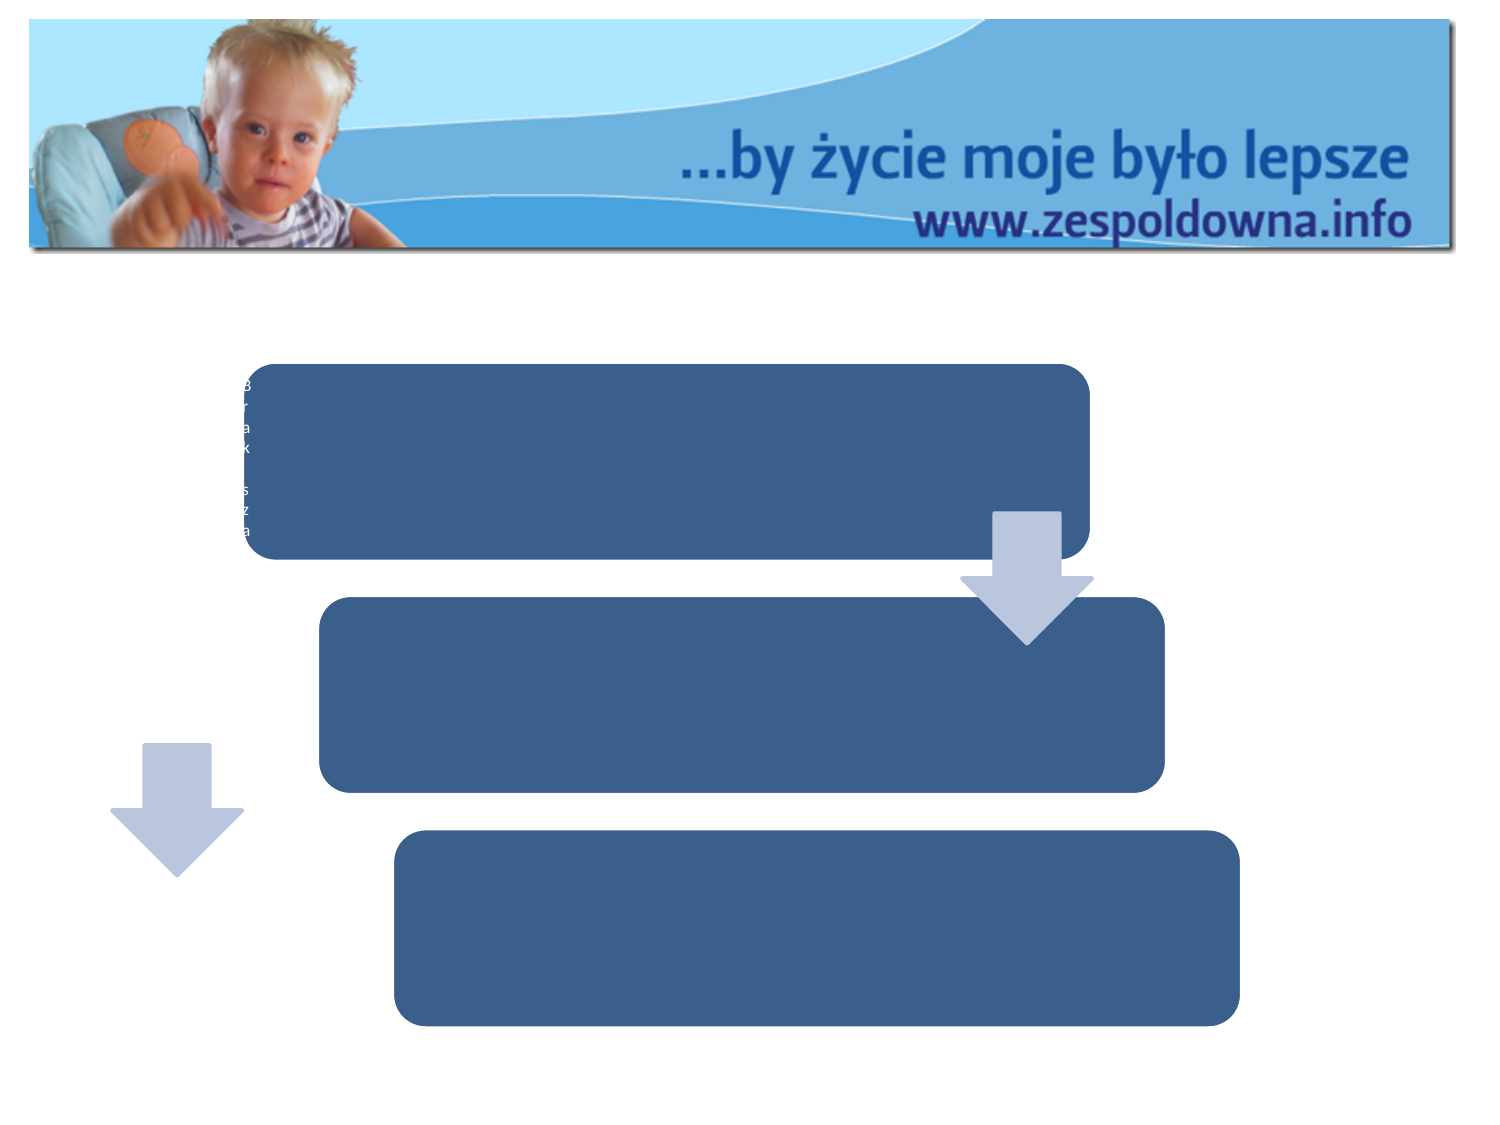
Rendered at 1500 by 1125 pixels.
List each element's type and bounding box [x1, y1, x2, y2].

picture [29, 18, 1457, 254]
list [75, 263, 1425, 1005]
text_box [241, 361, 1243, 1029]
